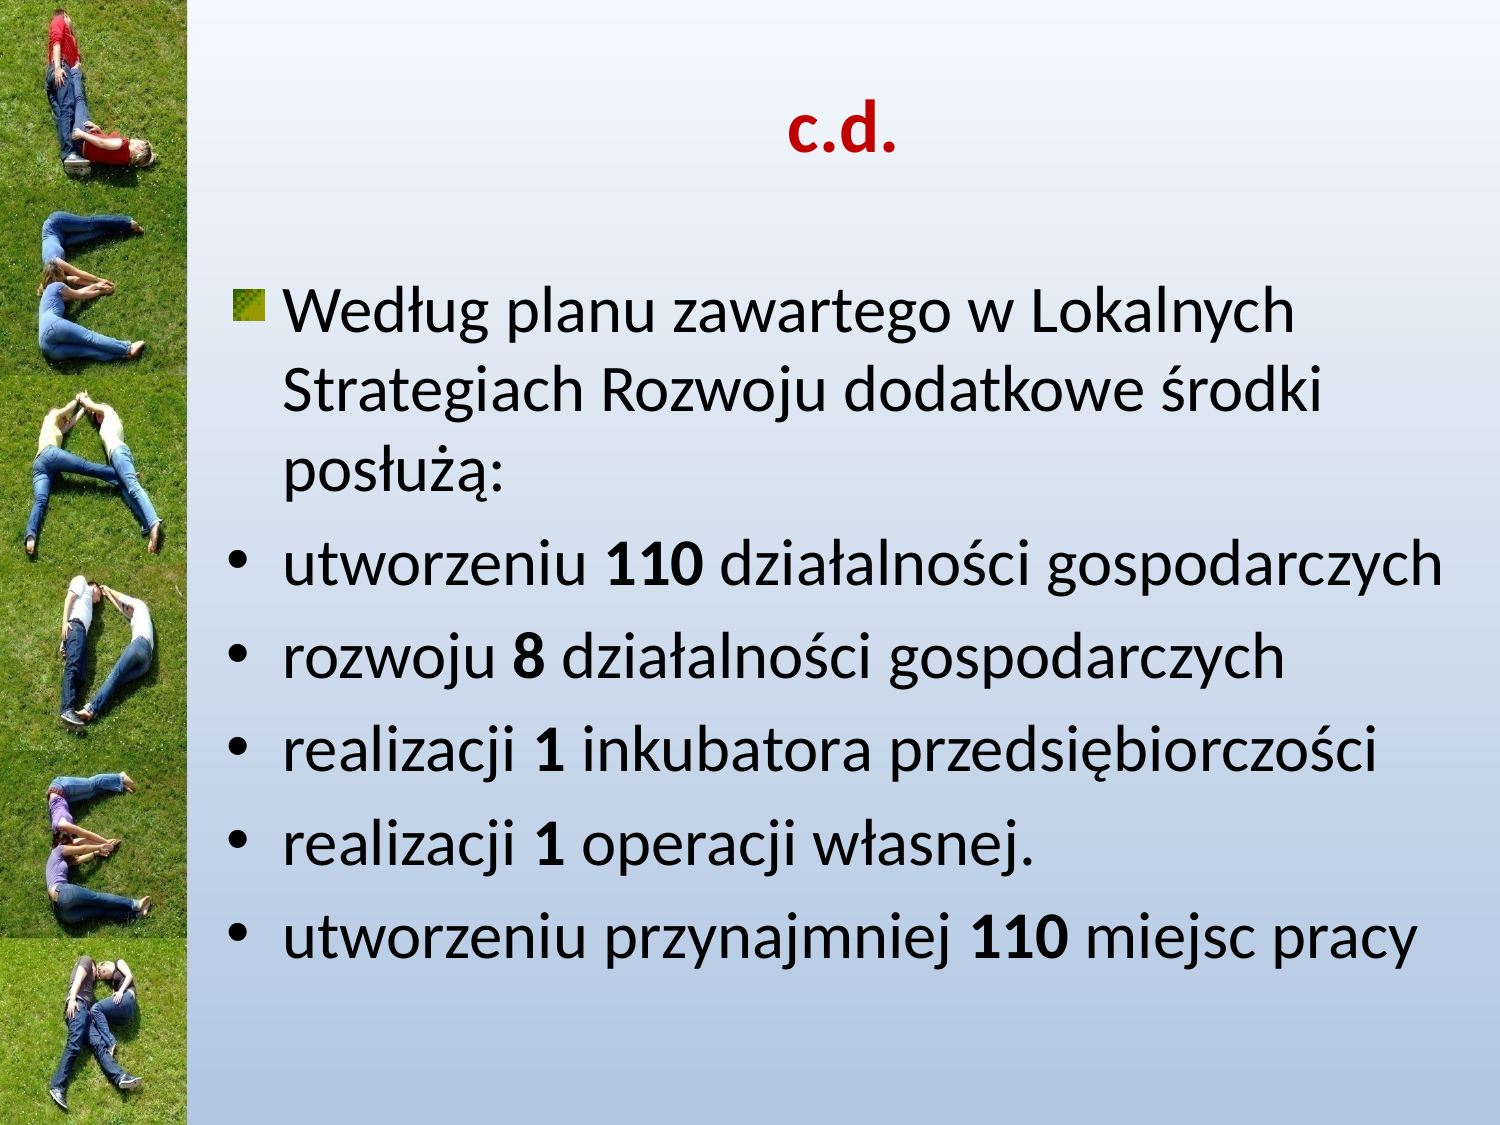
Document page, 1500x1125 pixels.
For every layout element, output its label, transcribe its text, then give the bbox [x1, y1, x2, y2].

list Według planu zawartego w Lokalnych Strategiach Rozwoju dodatkowe środki posłużą: utworzeniu 110 działalności gospodarczych rozwoju 8 działalności gospodarczych realizacji 1 inkubatora przedsiębiorczości realizacji 1 operacji własnej. utworzeniu przynajmniej 110 miejsc pracy [210, 257, 1471, 1044]
picture [225, 281, 273, 329]
picture [0, 0, 188, 1125]
title c.d. [198, 11, 1489, 233]
